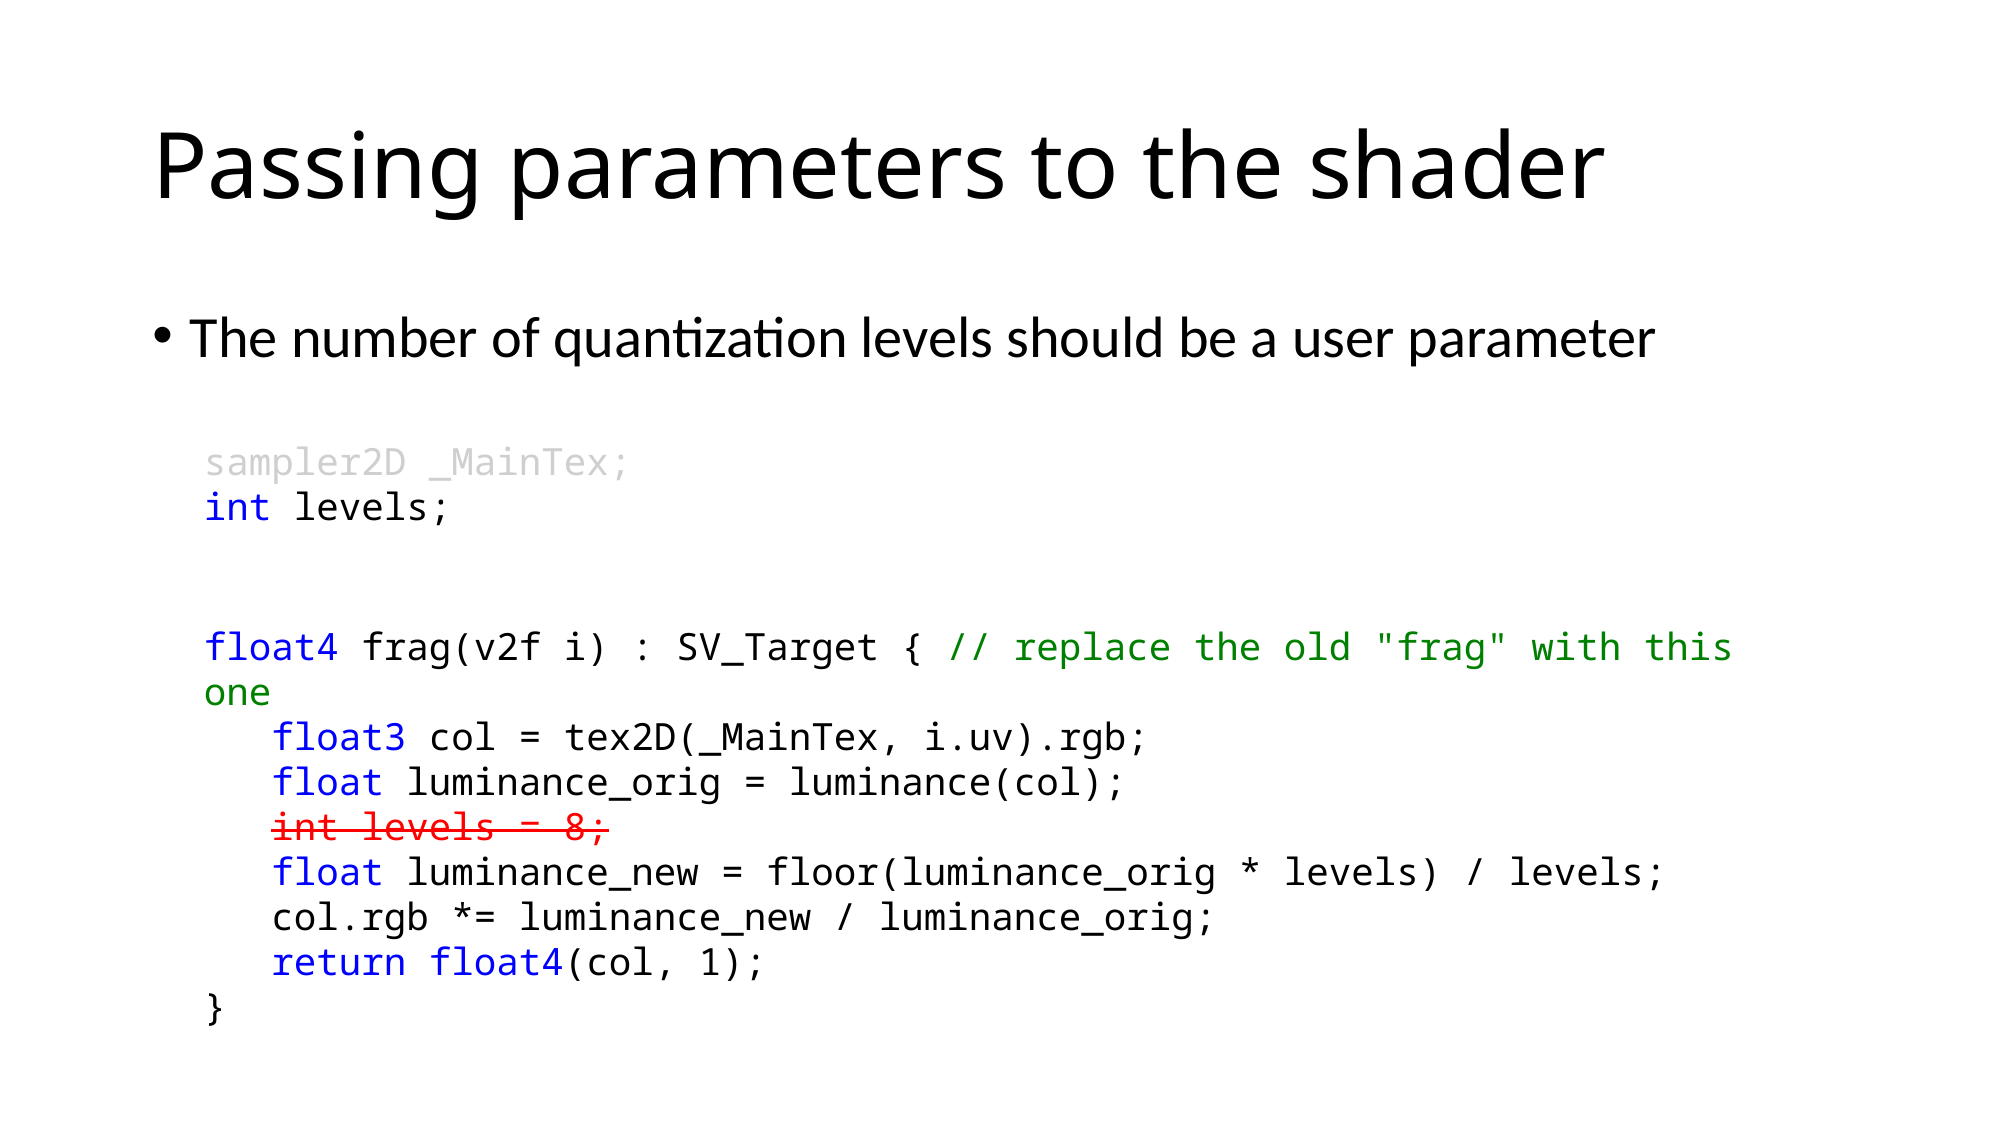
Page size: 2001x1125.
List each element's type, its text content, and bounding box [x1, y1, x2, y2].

text_box sampler2D _MainTex; int levels; [189, 430, 1190, 535]
title Passing parameters to the shader [137, 59, 1863, 278]
text_box float4 frag(v2f i) : SV_Target { // replace the old "frag" with this one float3 col = tex2D(_MainTex, i.uv).rgb; float luminance_orig = luminance(col); int levels = 8; float luminance_new = floor(luminance_orig * levels) / levels; col.rgb *= luminance_new / luminance_orig; return float4(col, 1); } [189, 615, 1774, 1036]
list The number of quantization levels should be a user parameter [137, 299, 1863, 1014]
